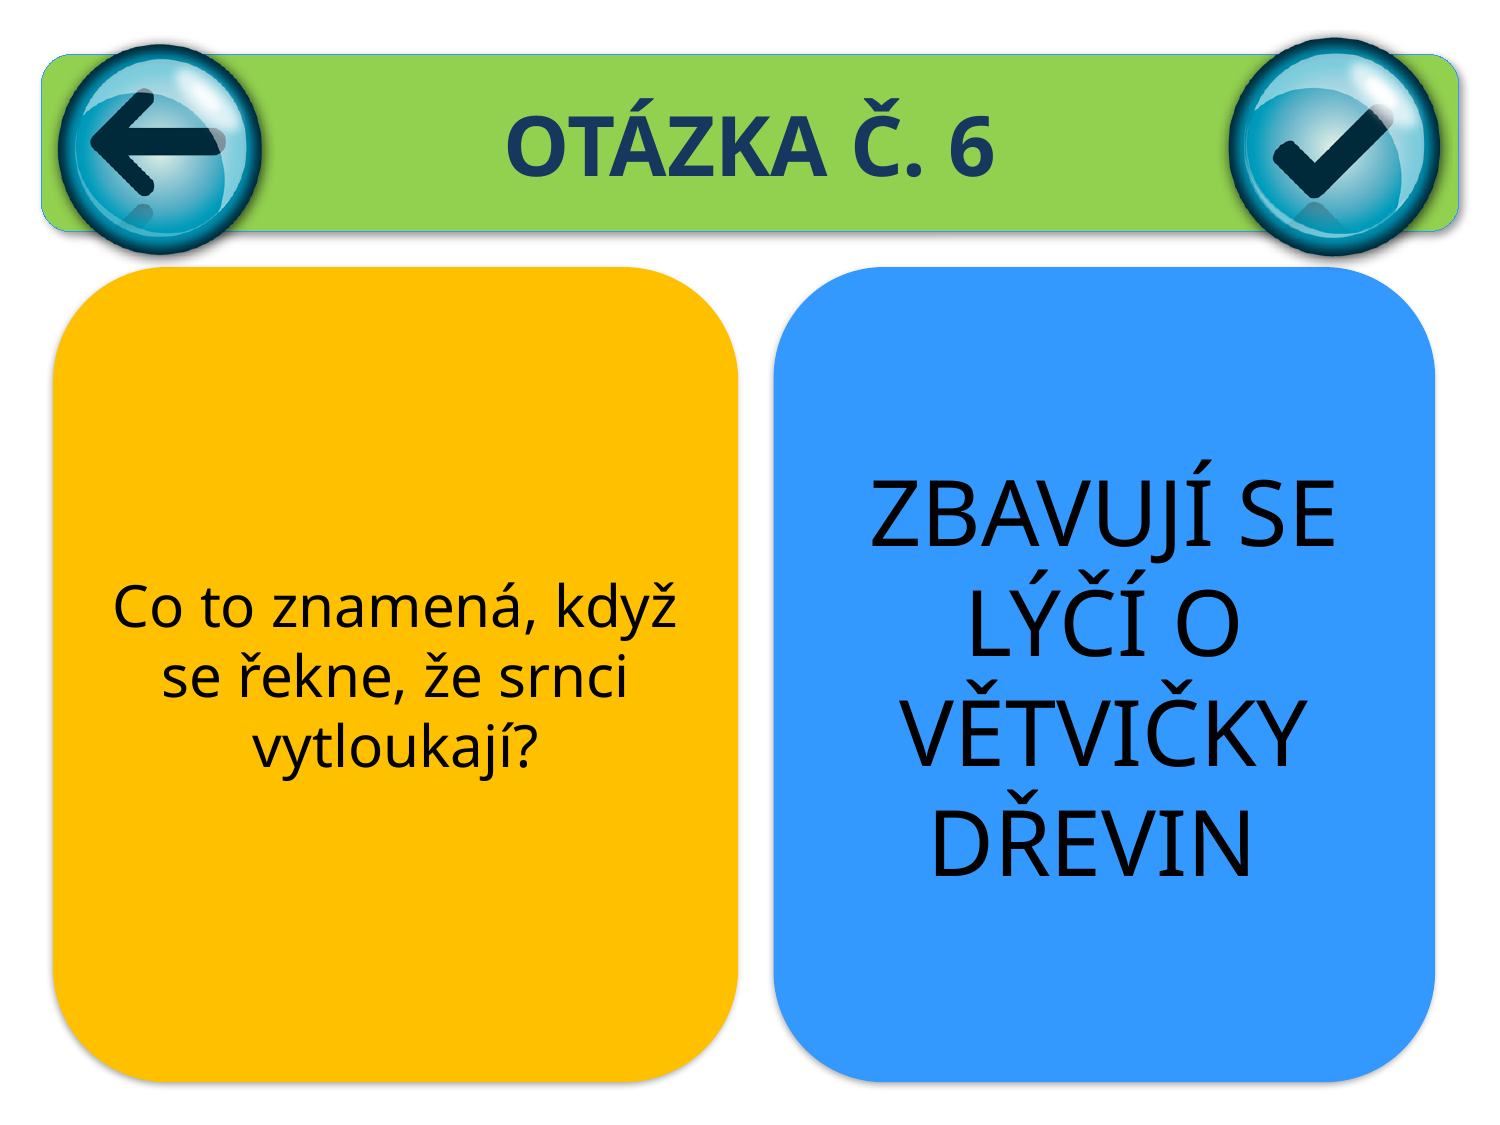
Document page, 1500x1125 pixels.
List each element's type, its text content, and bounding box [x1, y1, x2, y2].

text_box Co to znamená, když se řekne, že srnci vytloukají? [53, 267, 739, 1083]
picture [1210, 30, 1453, 279]
text_box OTÁZKA Č. 6 [283, 54, 1205, 232]
picture [40, 30, 278, 277]
text_box ZBAVUJÍ SE LÝČÍ O VĚTVIČKY DŘEVIN [773, 267, 1436, 1083]
